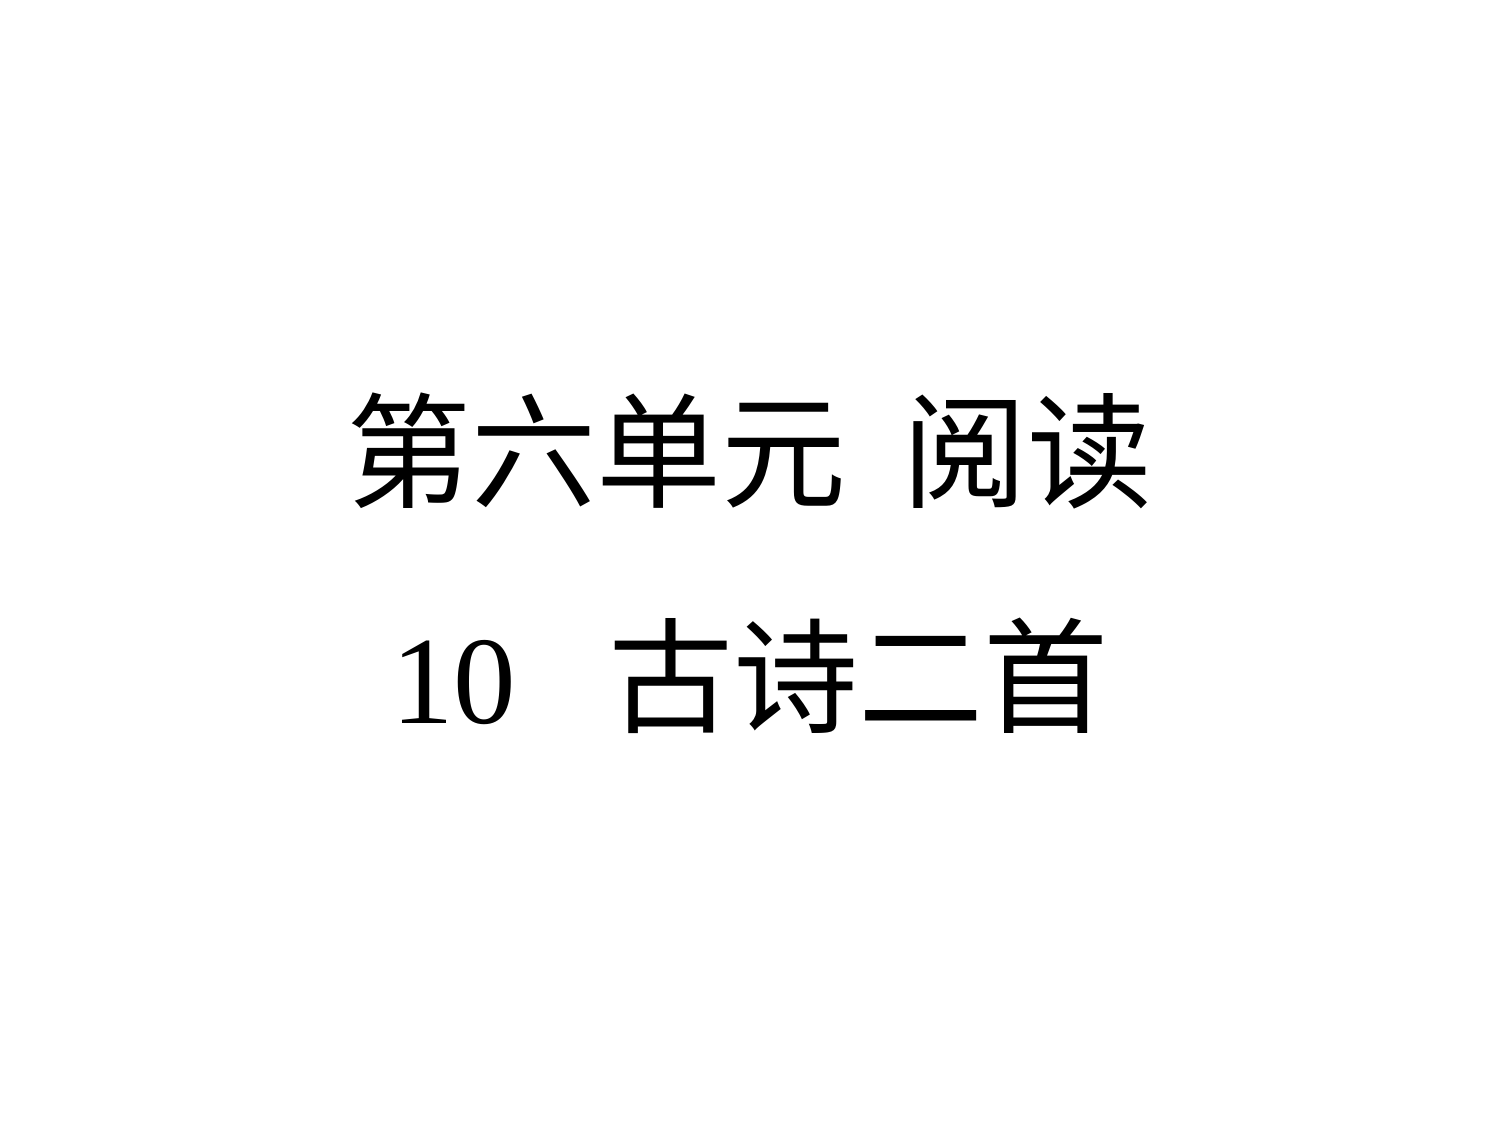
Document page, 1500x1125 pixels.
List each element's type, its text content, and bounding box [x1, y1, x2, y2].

text_box 第六单元 阅读 10 古诗二首 [0, 290, 1500, 756]
